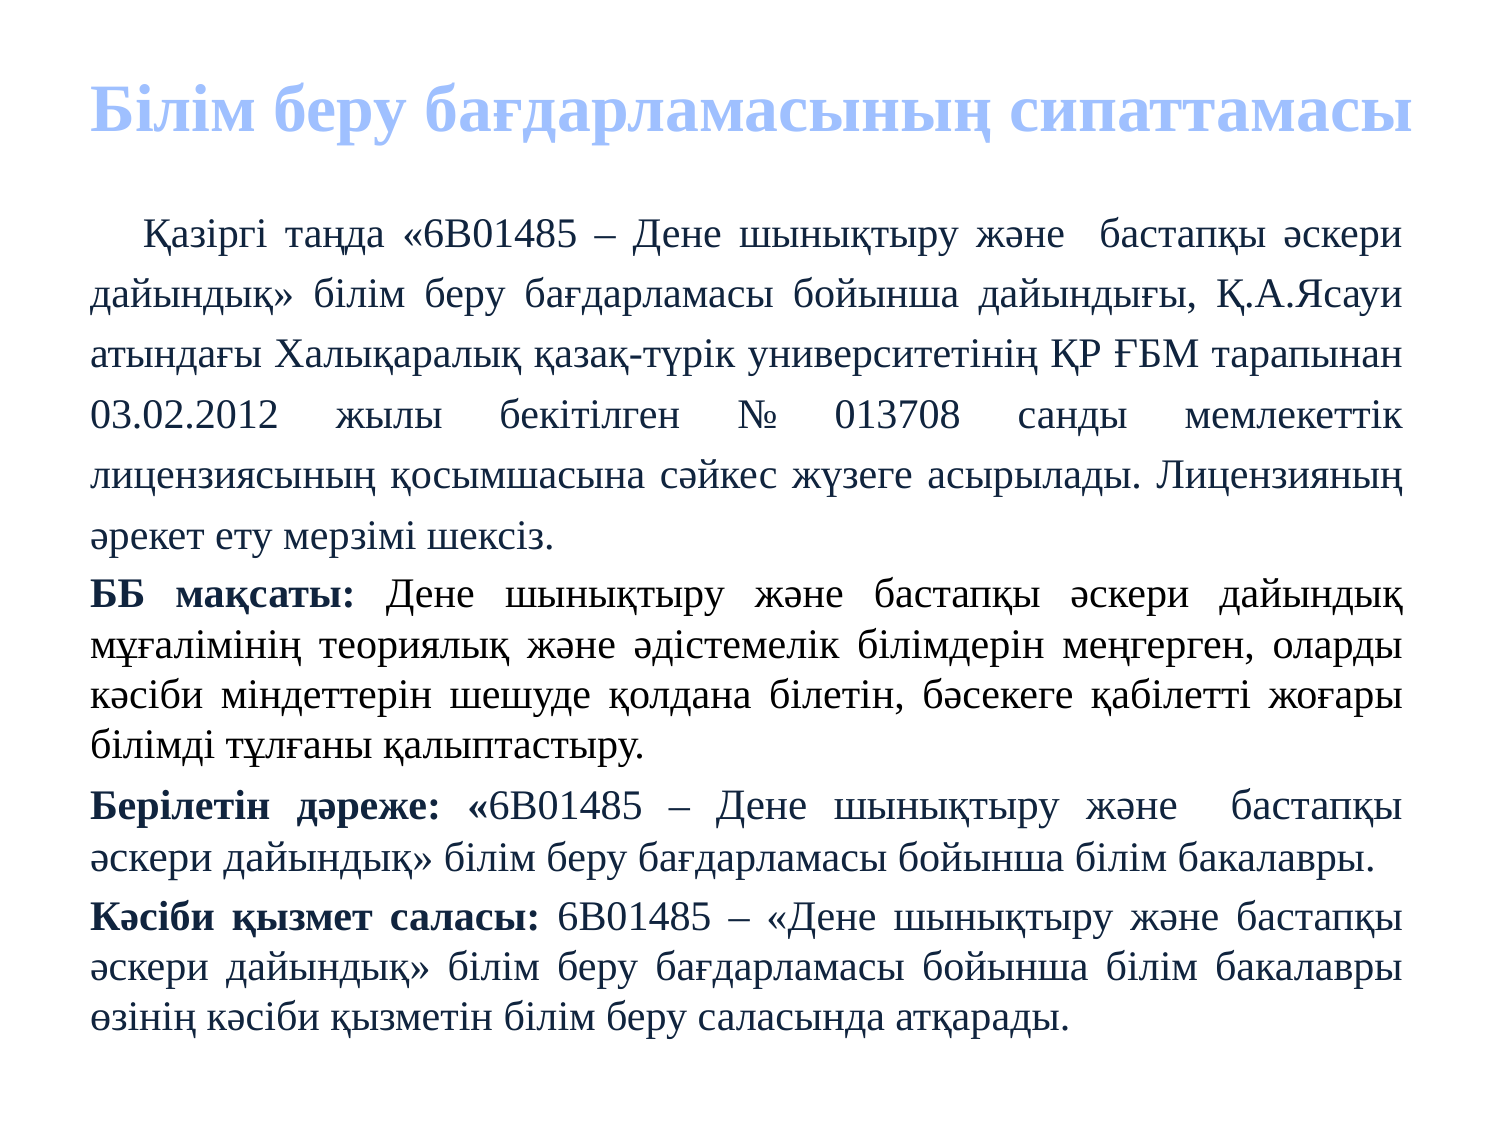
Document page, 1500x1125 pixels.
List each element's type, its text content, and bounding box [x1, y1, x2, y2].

list Қазіргі таңда «6В01485 – Дене шынықтыру және бастапқы әскери дайындық» білім беру бағдарламасы бойынша дайындығы, Қ.А.Ясауи атындағы Халықаралық қазақ-түрік университетінің ҚР ҒБМ тарапынан 03.02.2012 жылы бекітілген № 013708 санды мемлекеттік лицензиясының қосымшасына сәйкес жүзеге асырылады. Лицензияның әрекет ету мерзімі шексіз. ББ мақсаты: Дене шынықтыру және бастапқы әскери дайындық мұғалімінің теориялық және әдістемелік білімдерін меңгерген, оларды кәсіби міндеттерін шешуде қолдана білетін, бәсекеге қабілетті жоғары білімді тұлғаны қалыптастыру. Берілетін дәреже: «6B01485 – Дене шынықтыру және бастапқы әскери дайындық» білім беру бағдарламасы бойынша білім бакалавры. Кәсіби қызмет саласы: 6B01485 – «Дене шынықтыру және бастапқы әскери дайындық» білім беру бағдарламасы бойынша білім бакалавры өзінің кәсіби қызметін білім беру саласында атқарады. [75, 187, 1418, 1062]
title Білім беру бағдарламасының сипаттамасы [75, 45, 1430, 164]
